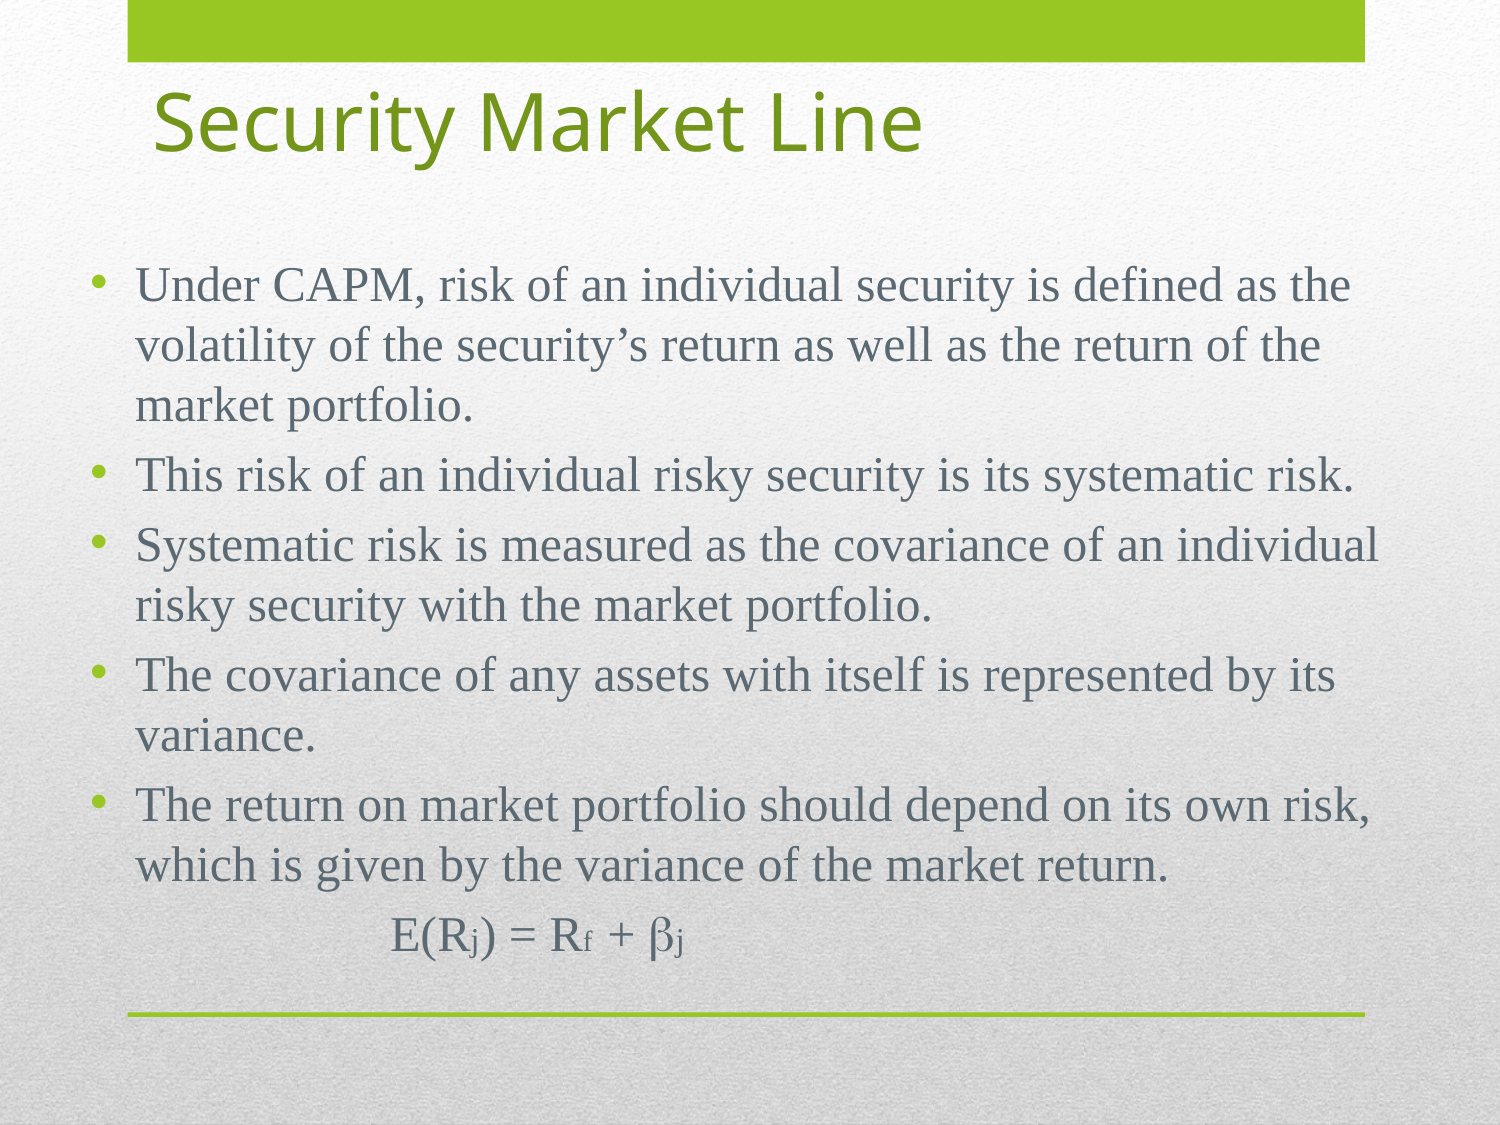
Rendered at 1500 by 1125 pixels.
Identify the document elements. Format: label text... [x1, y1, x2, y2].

title Security Market Line [137, 62, 1300, 175]
